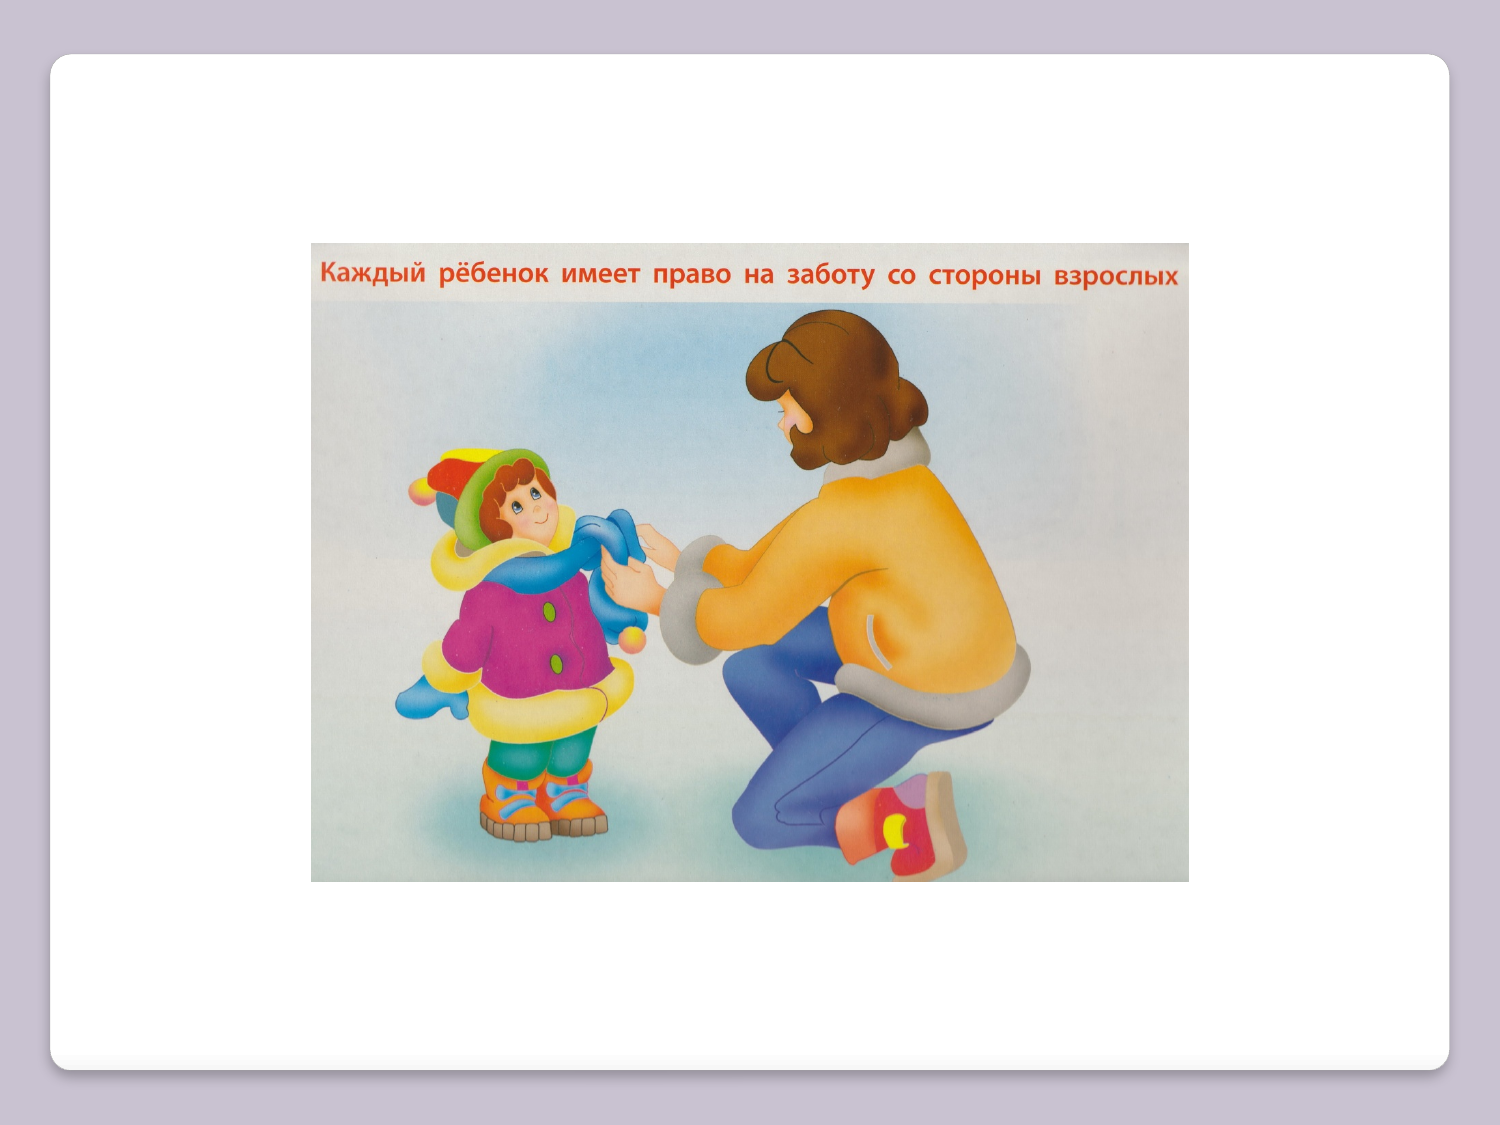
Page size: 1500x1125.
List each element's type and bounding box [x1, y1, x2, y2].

picture [311, 243, 1189, 882]
